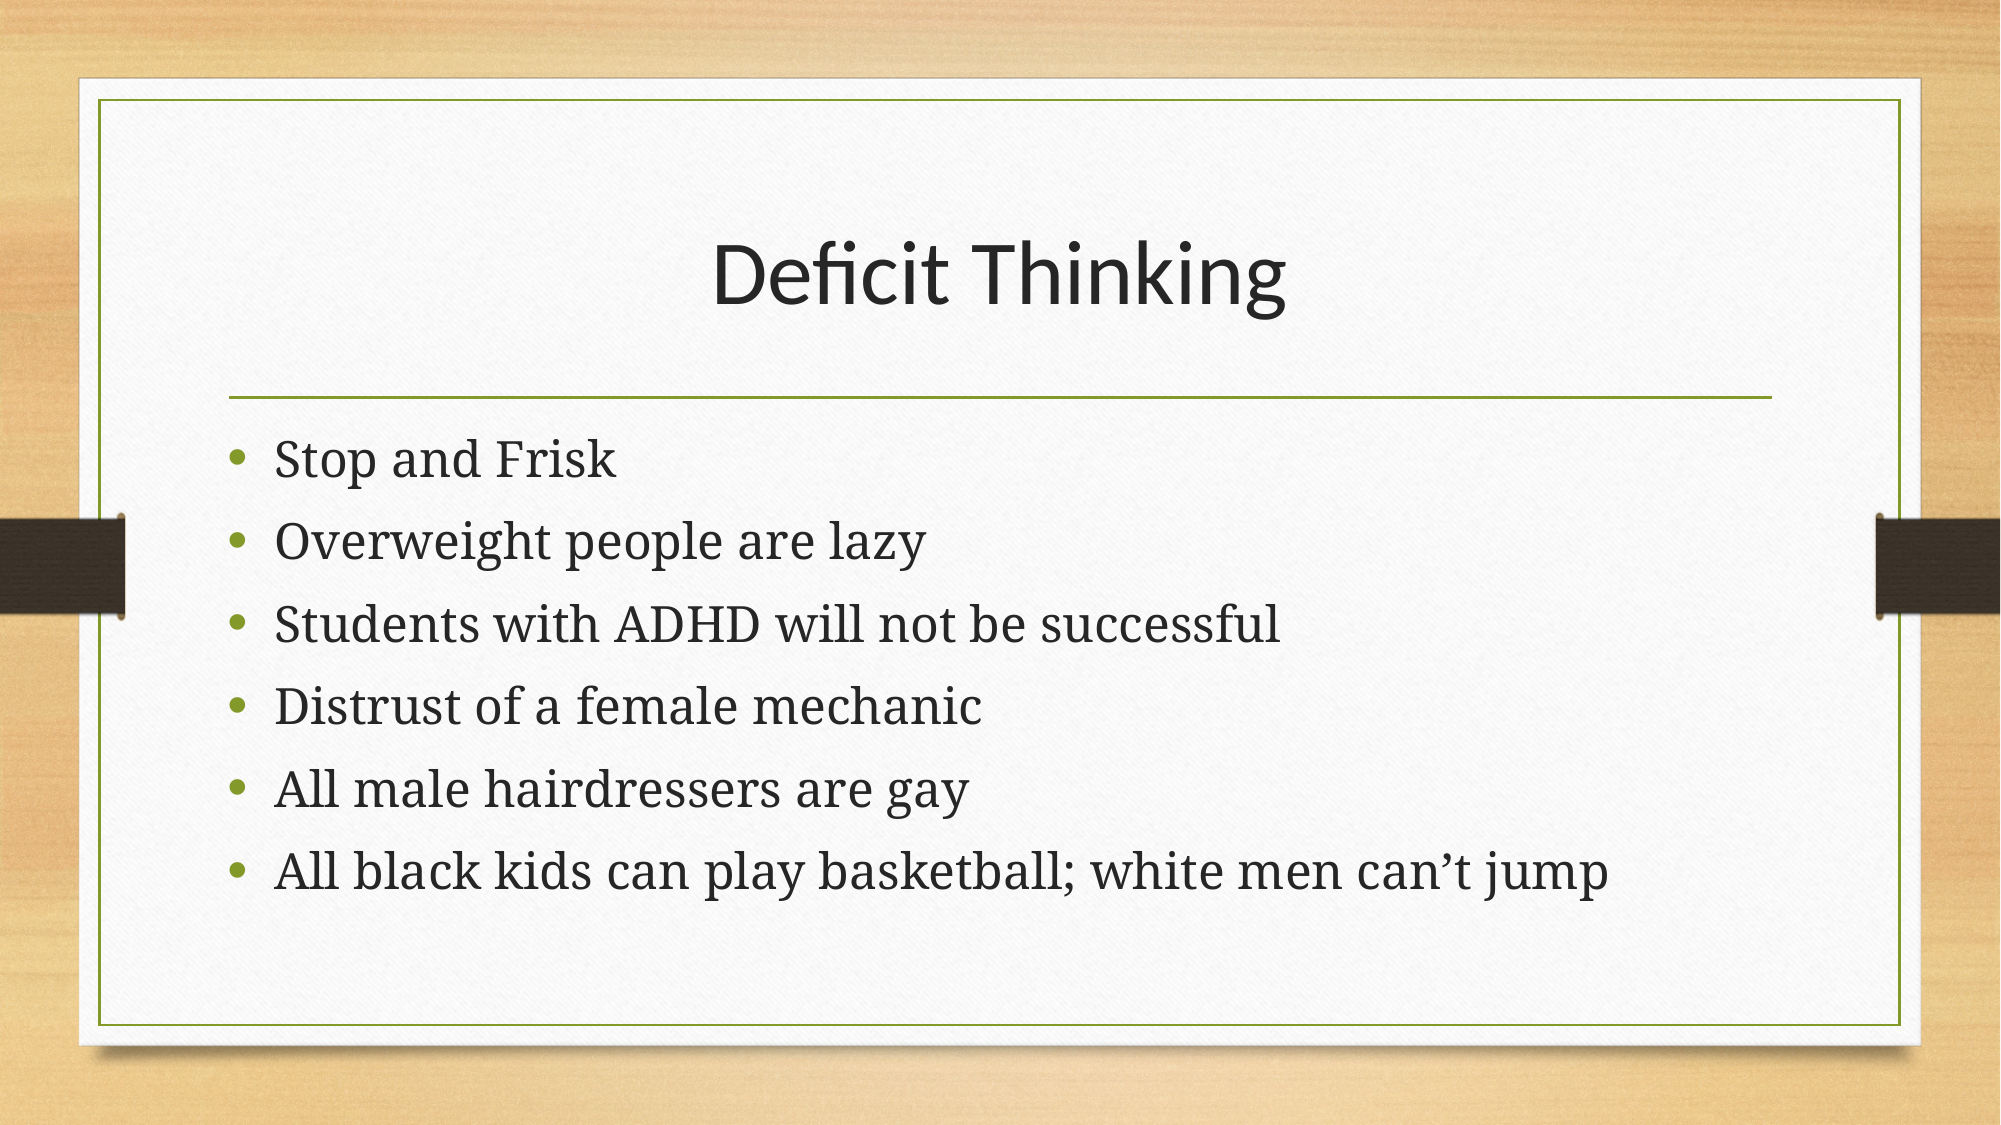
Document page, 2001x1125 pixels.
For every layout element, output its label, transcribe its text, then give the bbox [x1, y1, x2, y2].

title Deficit Thinking [212, 161, 1788, 375]
picture [0, 0, 2001, 1125]
list Stop and Frisk Overweight people are lazy Students with ADHD will not be successful Distrust of a female mechanic All male hairdressers are gay All black kids can play basketball; white men can’t jump [212, 419, 1788, 964]
